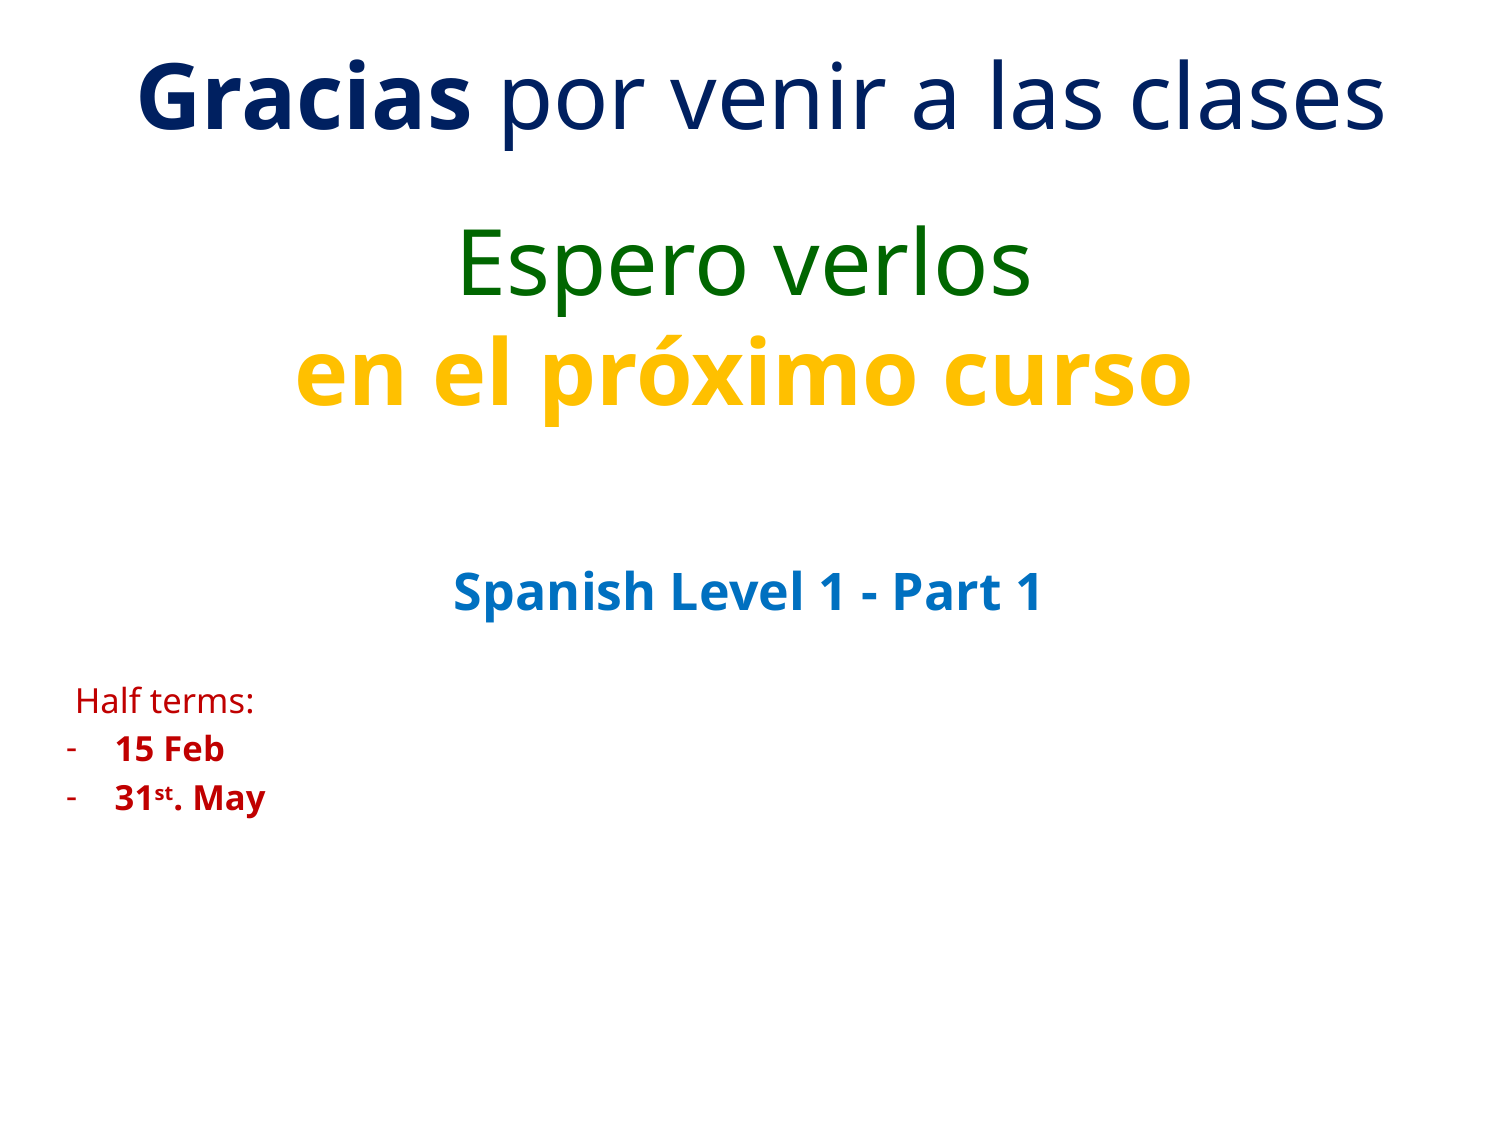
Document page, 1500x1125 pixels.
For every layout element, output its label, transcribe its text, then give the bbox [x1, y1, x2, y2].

subtitle Spanish Level 1 - Part 1 Half terms: 15 Feb 31st. May [50, 550, 1450, 835]
text_box Espero verlos en el próximo curso [77, 196, 1412, 431]
title Gracias por venir a las clases [76, 27, 1447, 269]
